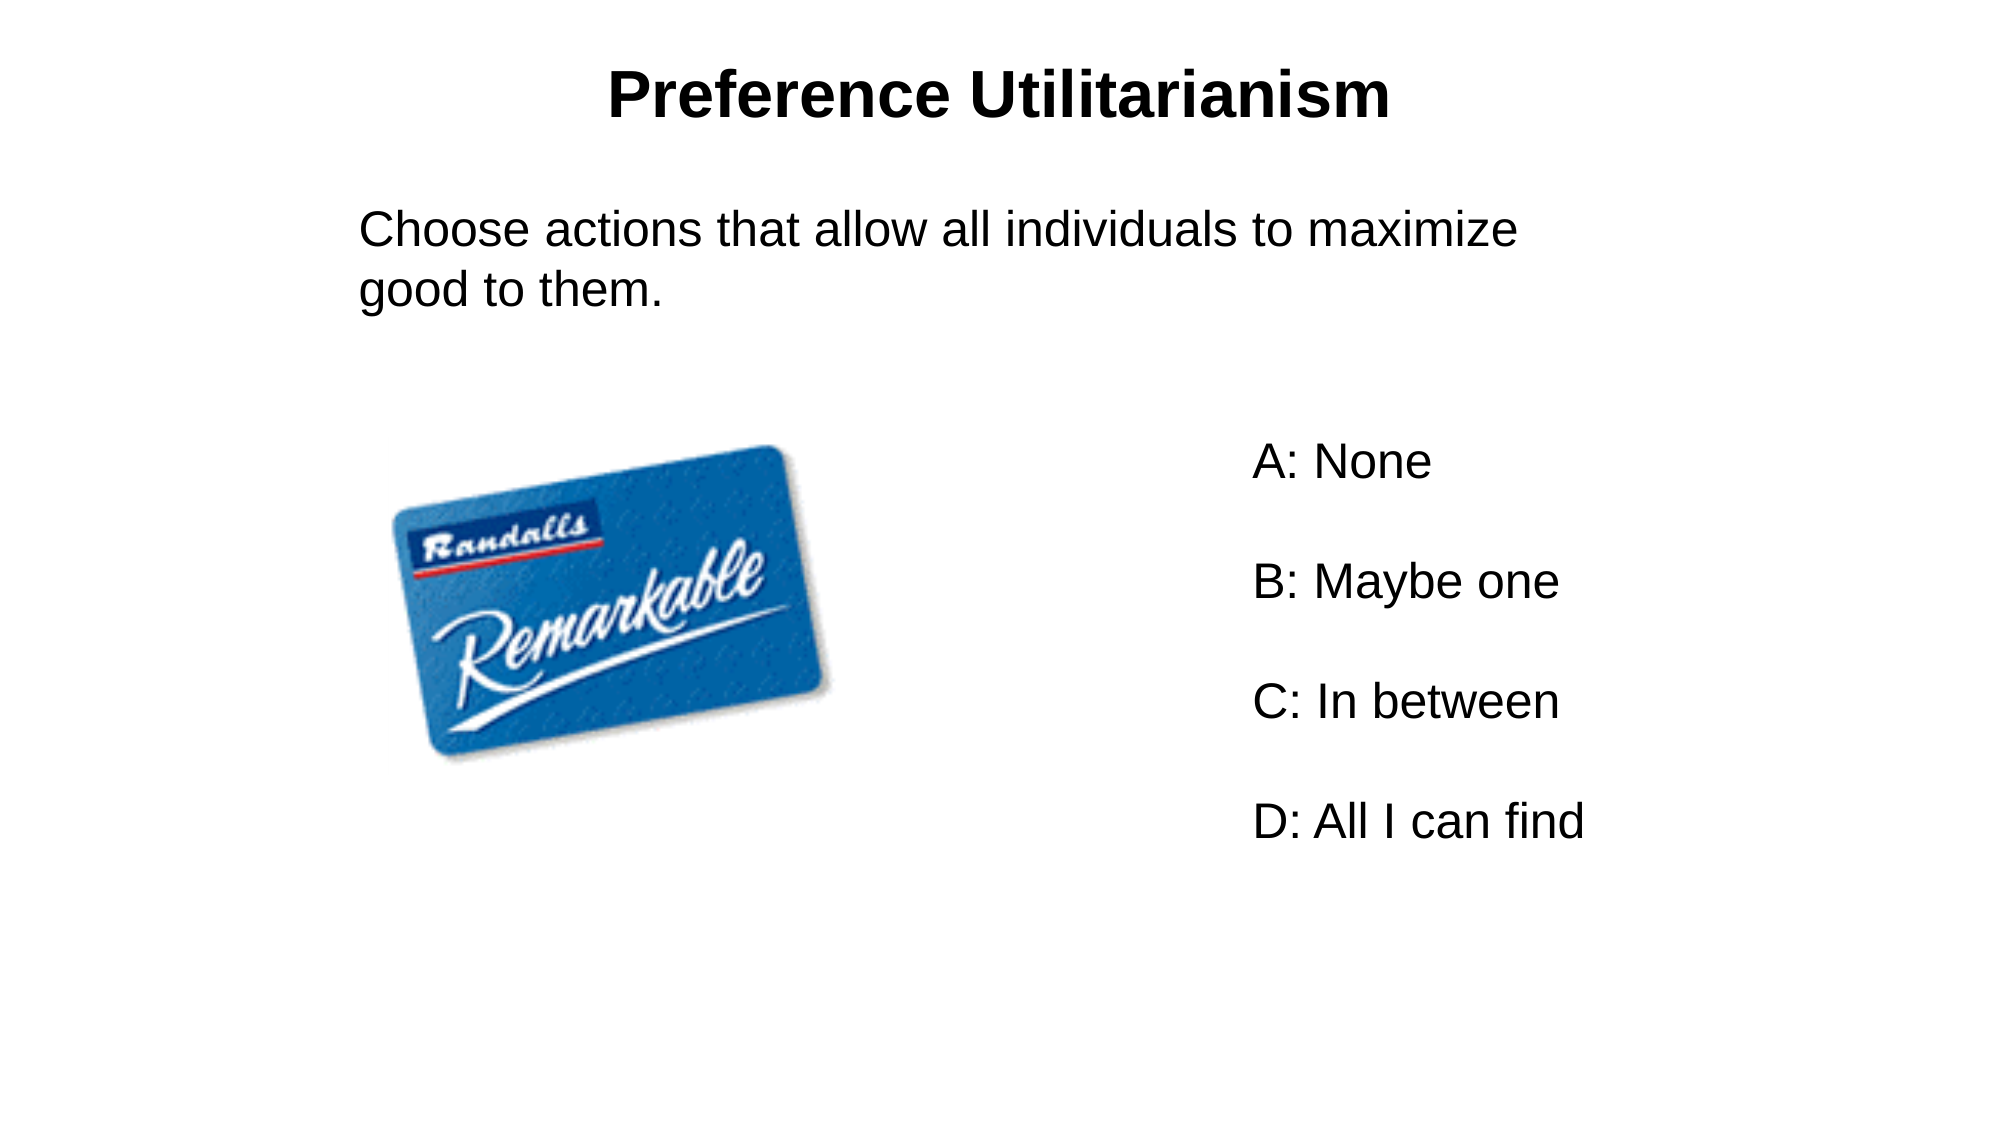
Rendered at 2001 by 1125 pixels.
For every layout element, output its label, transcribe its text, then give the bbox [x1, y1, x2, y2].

text_box Choose actions that allow all individuals to maximize good to them. [343, 188, 1657, 324]
picture [387, 437, 845, 776]
text_box A: None B: Maybe one C: In between D: All I can find [1237, 420, 1688, 856]
title Preference Utilitarianism [324, 45, 1675, 138]
